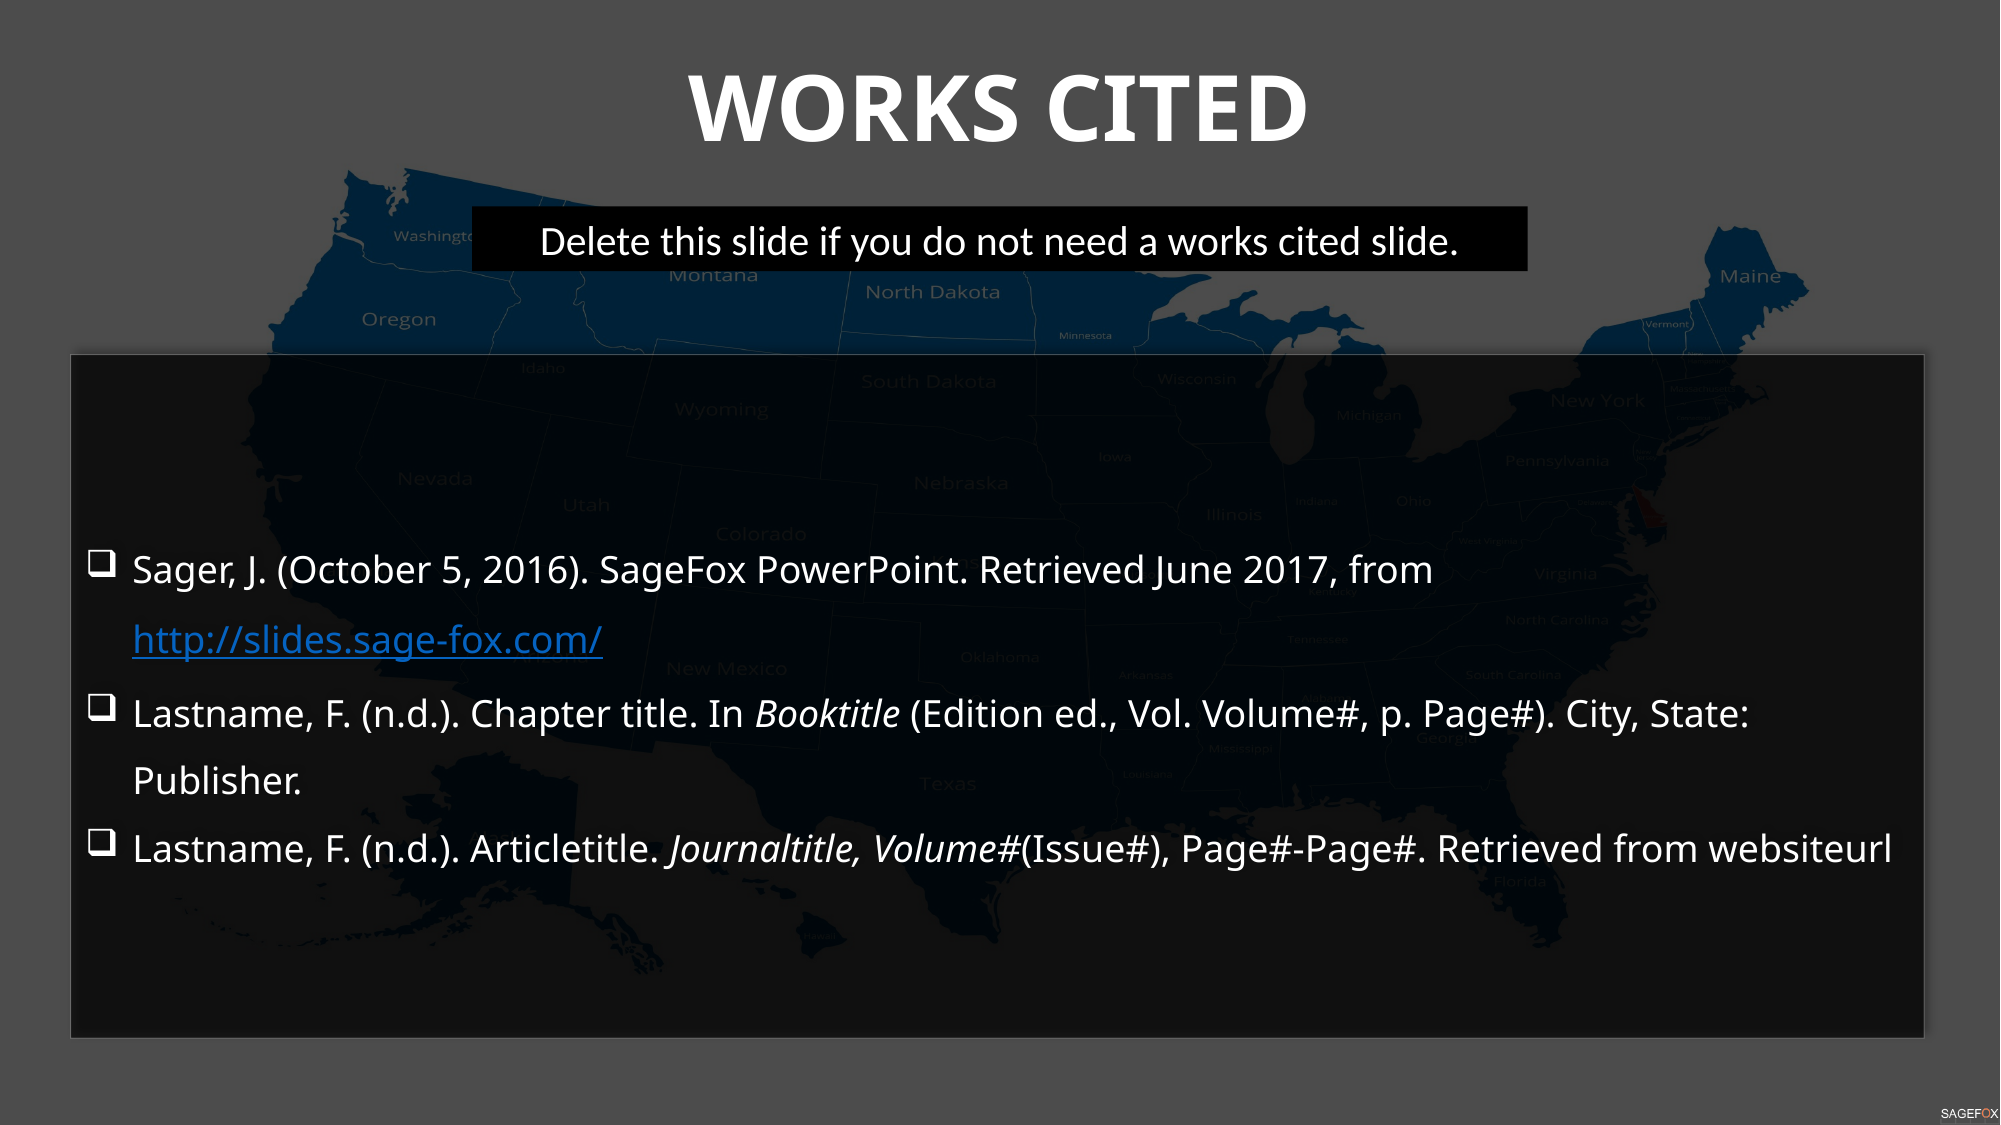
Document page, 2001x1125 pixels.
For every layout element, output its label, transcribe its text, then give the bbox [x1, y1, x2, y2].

text_box Delete this slide if you do not need a works cited slide. [472, 206, 1528, 272]
text_box WORKS CITED [548, 42, 1452, 167]
text_box Sager, J. (October 5, 2016). SageFox PowerPoint. Retrieved June 2017, from http://slides.sage-fox.com/ Lastname, F. (n.d.). Chapter title. In Booktitle (Edition ed., Vol. Volume#, p. Page#). City, State: Publisher. Lastname, F. (n.d.). Articletitle. Journaltitle, Volume#(Issue#), Page#-Page#. Retrieved from websiteurl [70, 354, 1925, 1039]
picture [0, 0, 2001, 1125]
